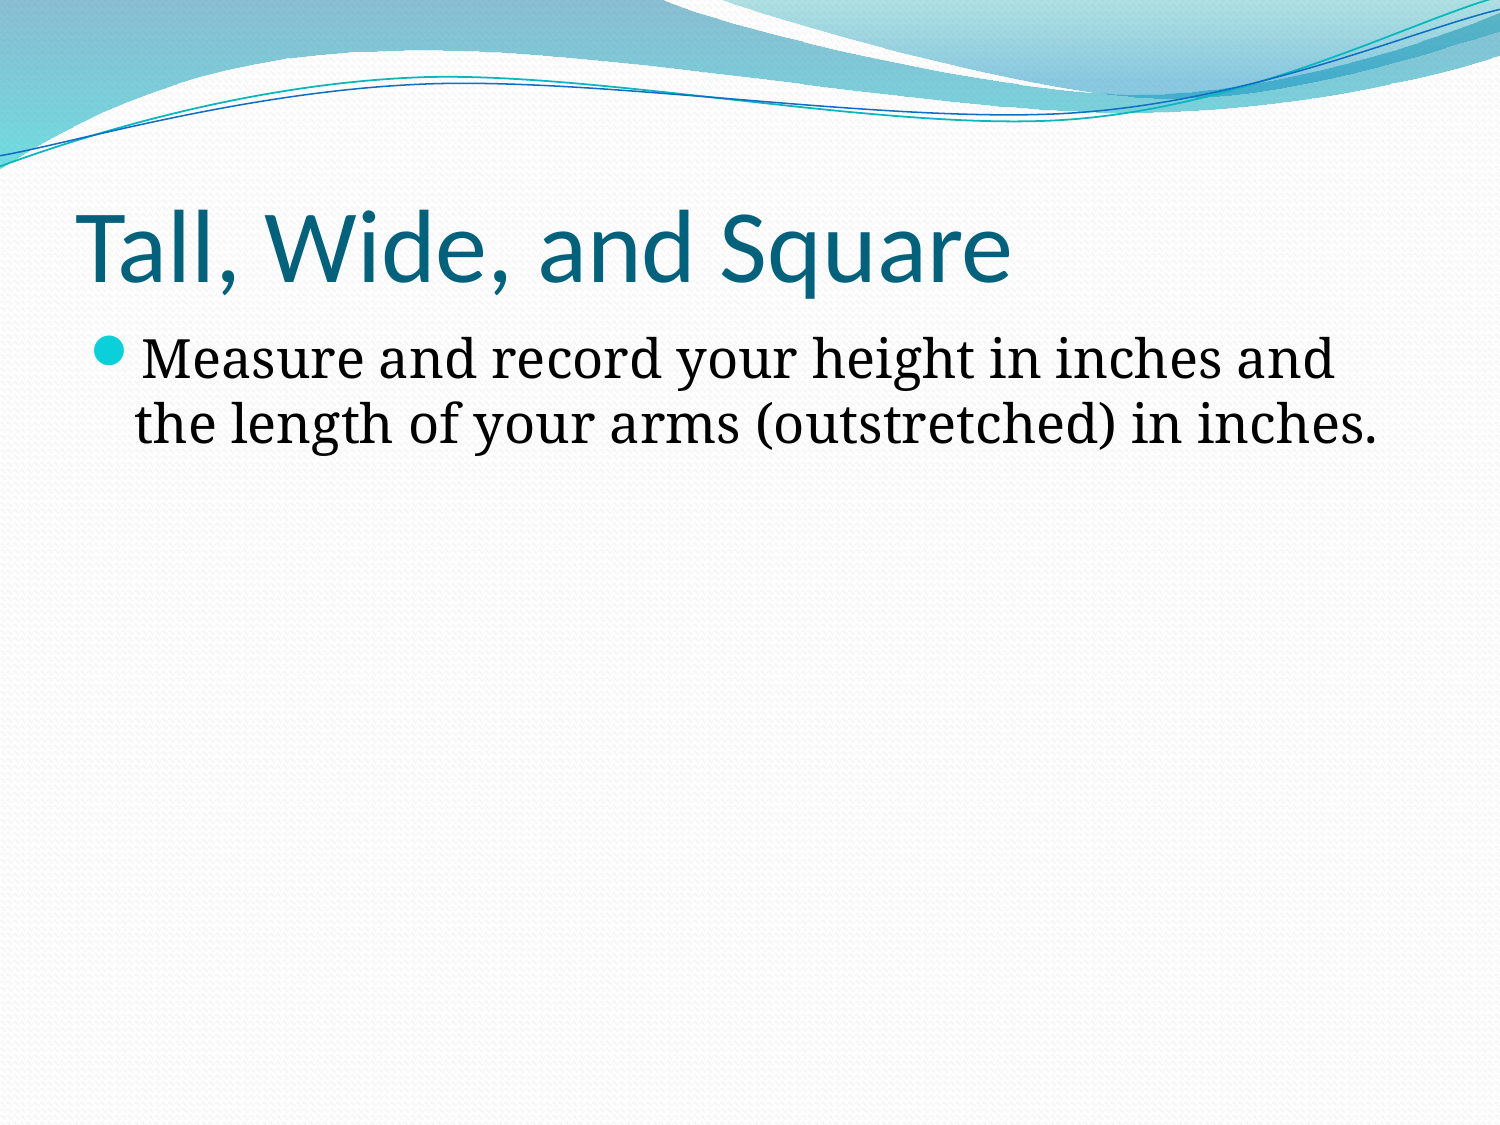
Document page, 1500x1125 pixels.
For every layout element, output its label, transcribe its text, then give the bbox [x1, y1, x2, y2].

title Tall, Wide, and Square [75, 115, 1425, 303]
list Measure and record your height in inches and the length of your arms (outstretched) in inches. [75, 317, 1425, 1038]
